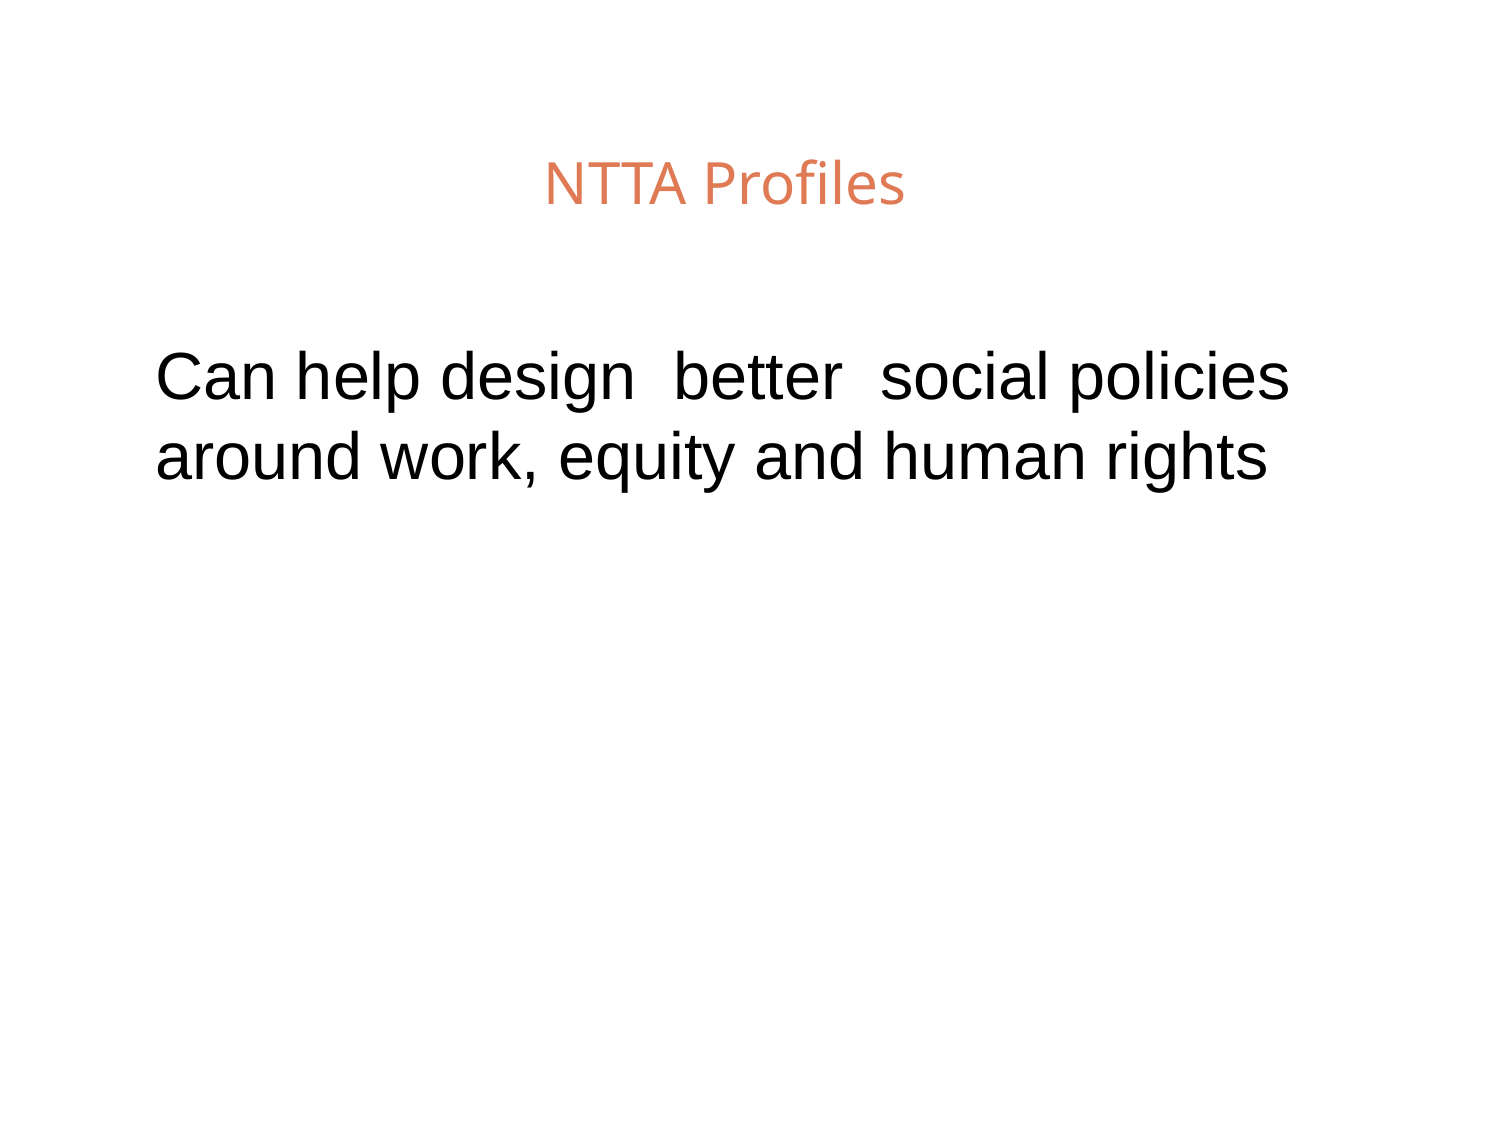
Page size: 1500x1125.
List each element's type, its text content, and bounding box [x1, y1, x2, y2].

title NTTA Profiles [175, 70, 1276, 246]
subtitle Can help design better social policies around work, equity and human rights [140, 246, 1372, 925]
